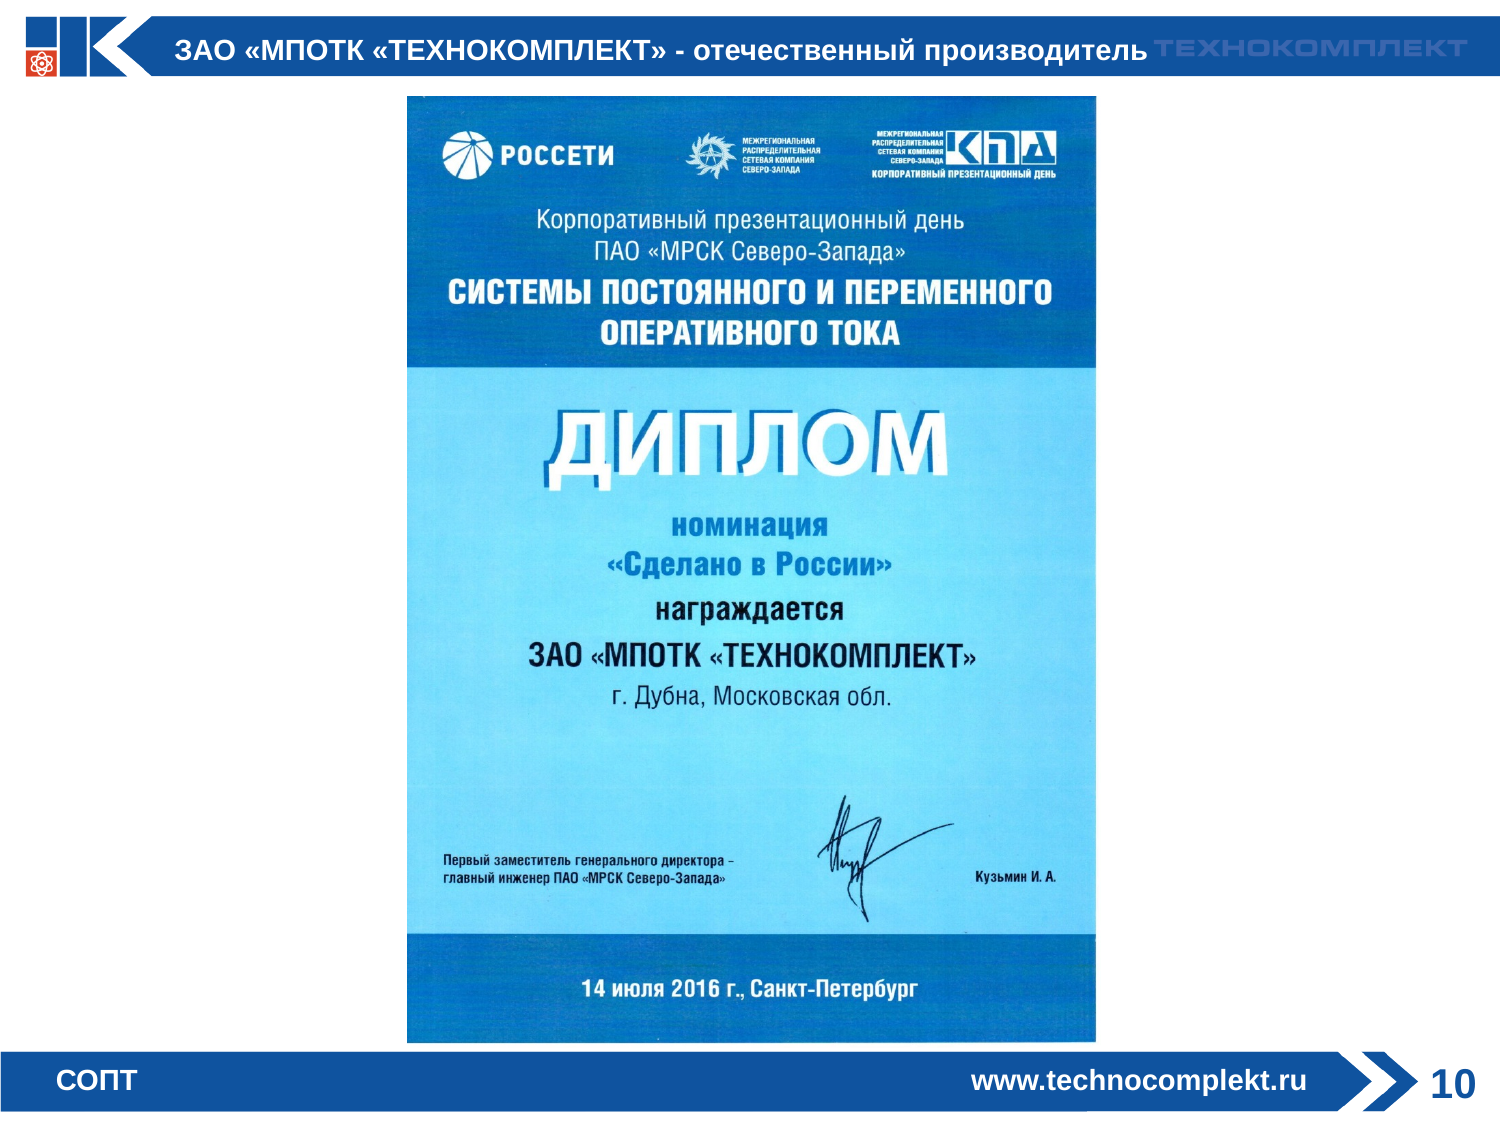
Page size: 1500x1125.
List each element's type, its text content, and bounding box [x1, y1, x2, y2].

picture [0, 0, 1500, 1125]
text_box СОПТ www.technocomplekt.ru [41, 1053, 1329, 1104]
title ЗАО «МПОТК «ТЕХНОКОМПЛЕКТ» - отечественный производитель [159, 19, 1392, 78]
slide_number 10 [1411, 1046, 1496, 1118]
